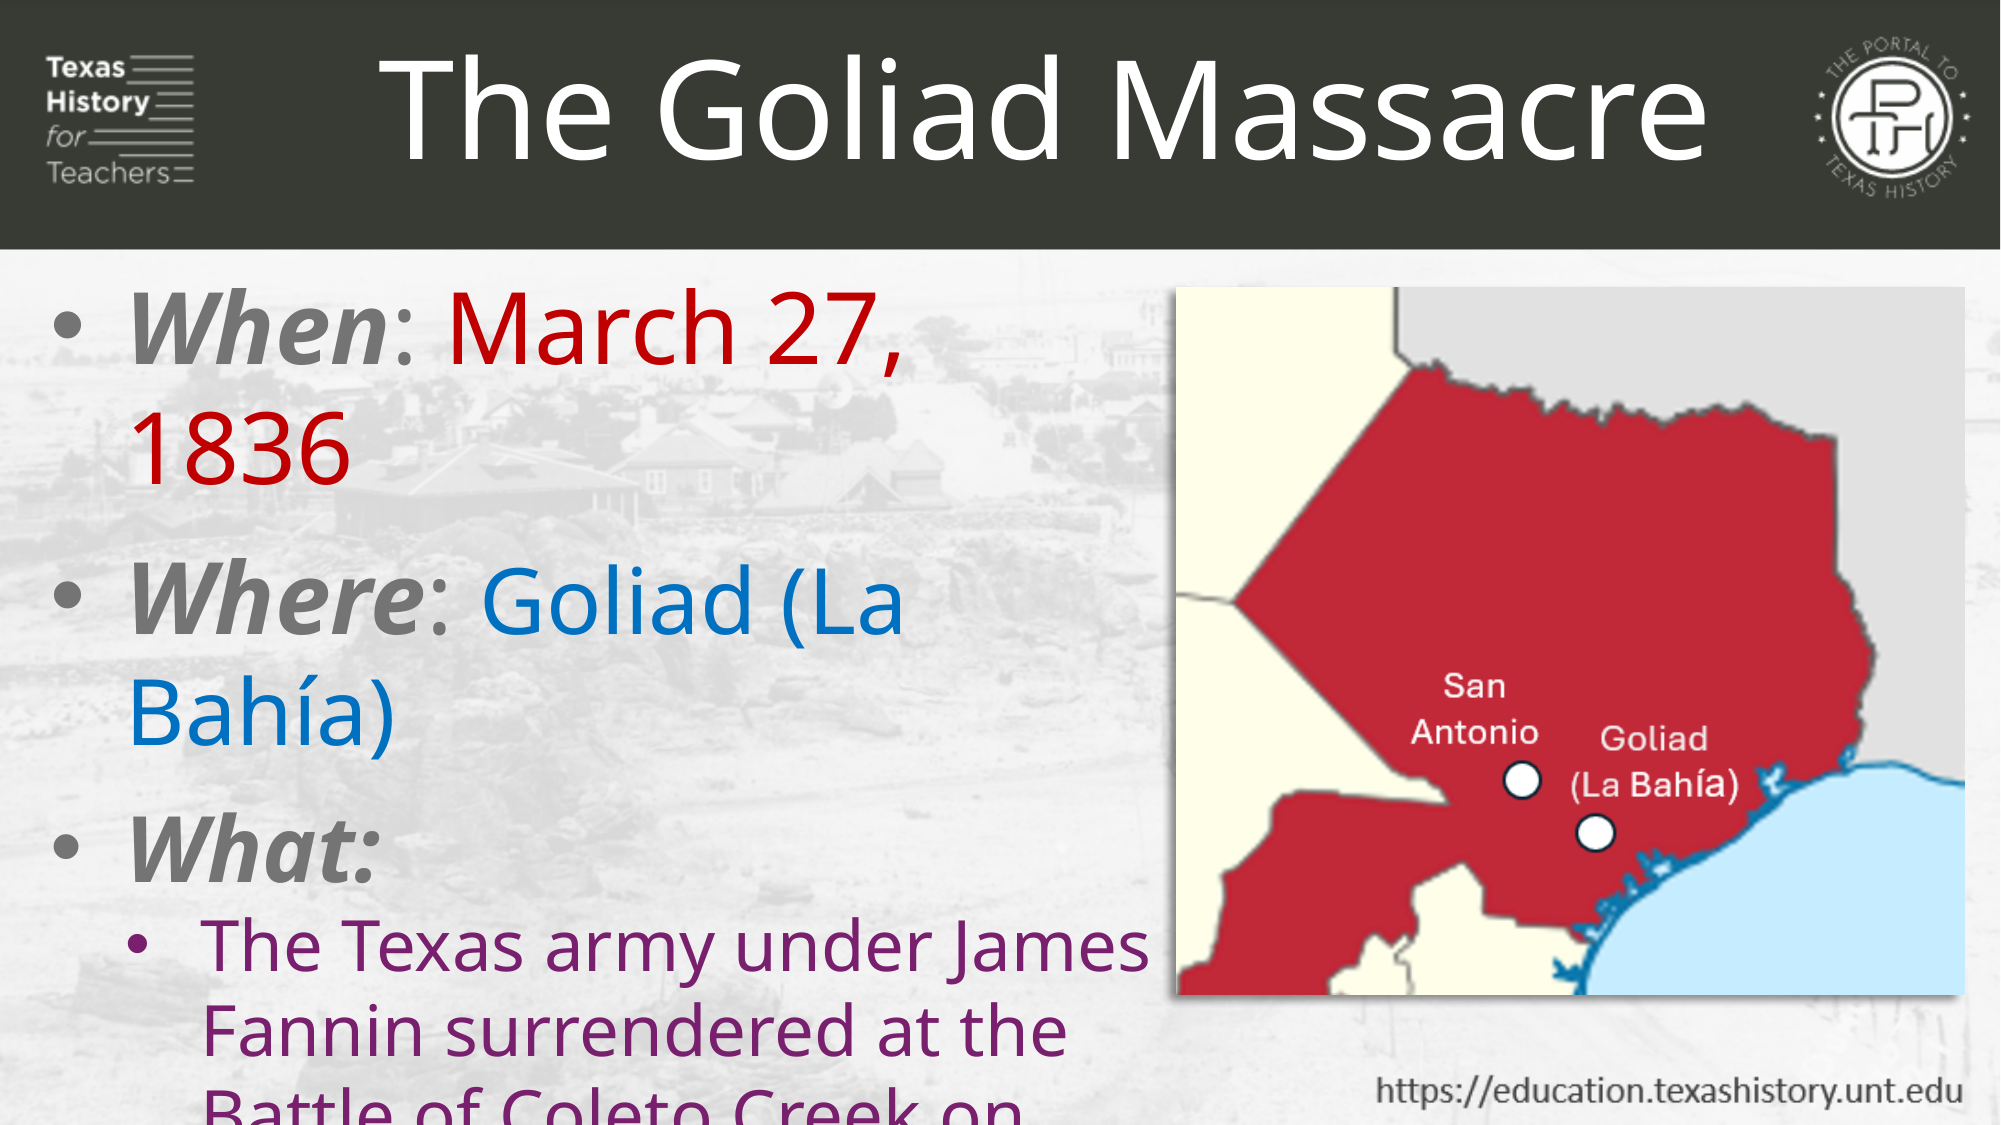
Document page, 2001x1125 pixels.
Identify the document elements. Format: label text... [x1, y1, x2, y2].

title The Goliad Massacre [280, 0, 1812, 197]
picture [0, 0, 2001, 1125]
text_box When: March 27, 1836 Where: Goliad (La Bahía) What: The Texas army under James Fannin surrendered at the Battle of Coleto Creek on March 19 Almost all Texian prisoners were executed by order of Santa Anna. [35, 257, 1177, 1125]
